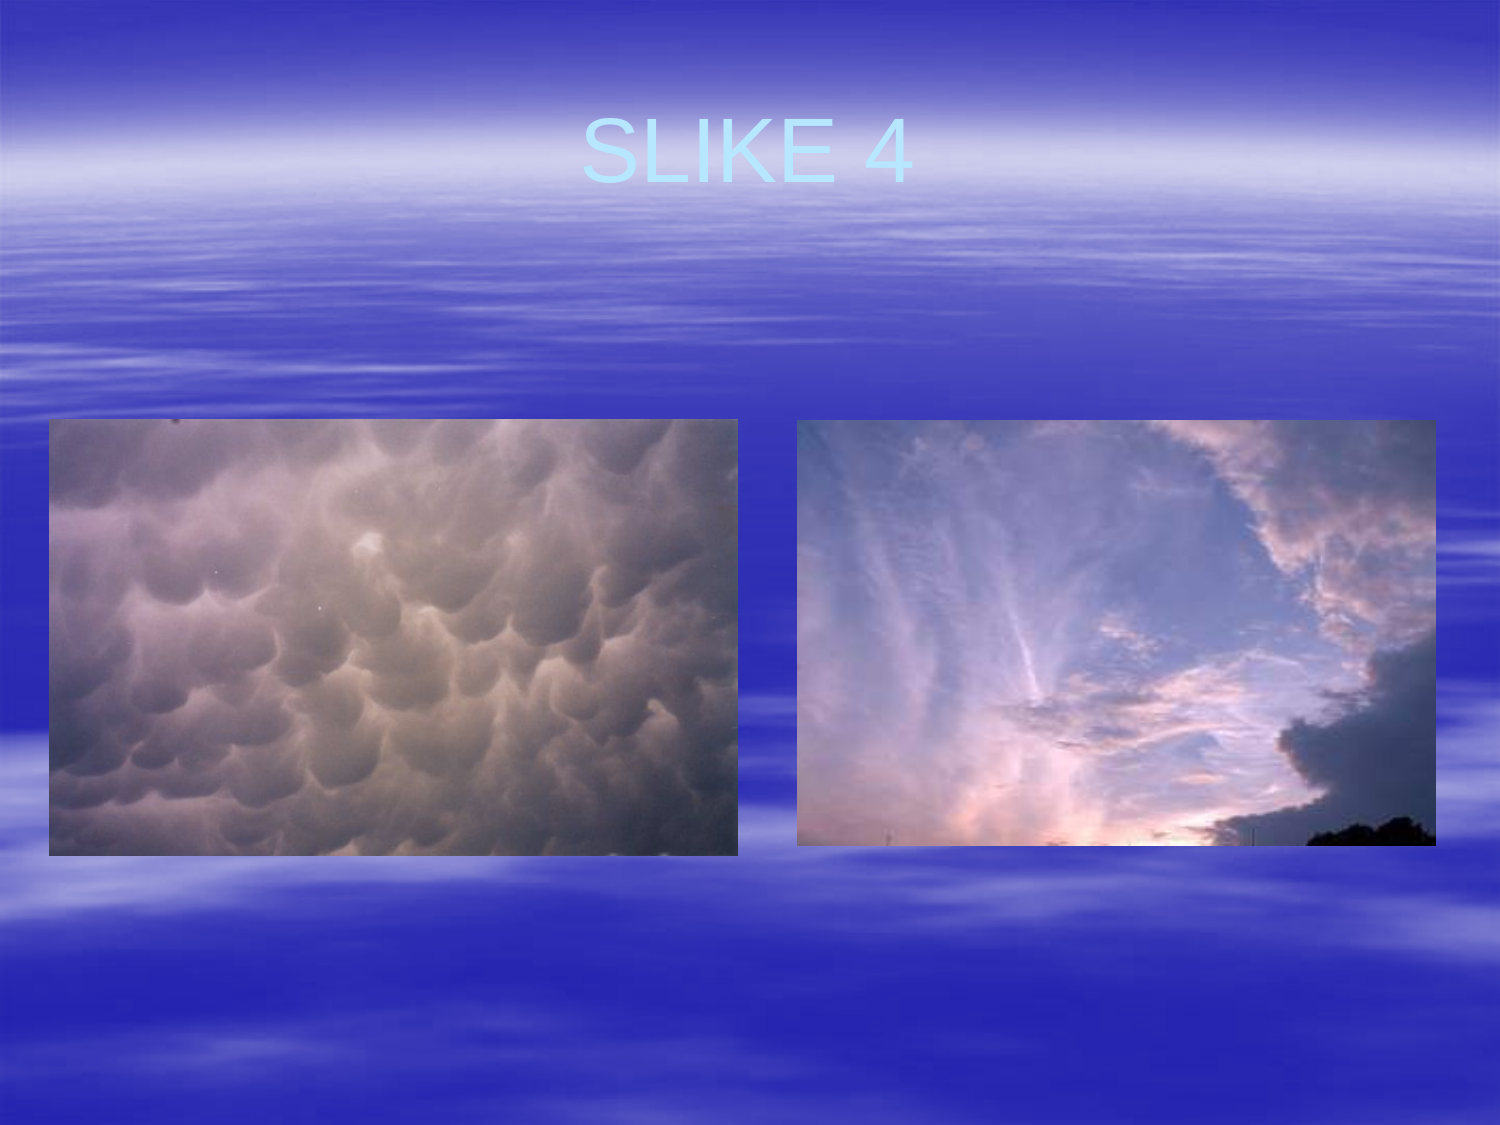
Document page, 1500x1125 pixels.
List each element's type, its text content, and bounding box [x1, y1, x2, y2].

title SLIKE 4 [49, 37, 1446, 255]
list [49, 419, 738, 856]
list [797, 420, 1436, 847]
